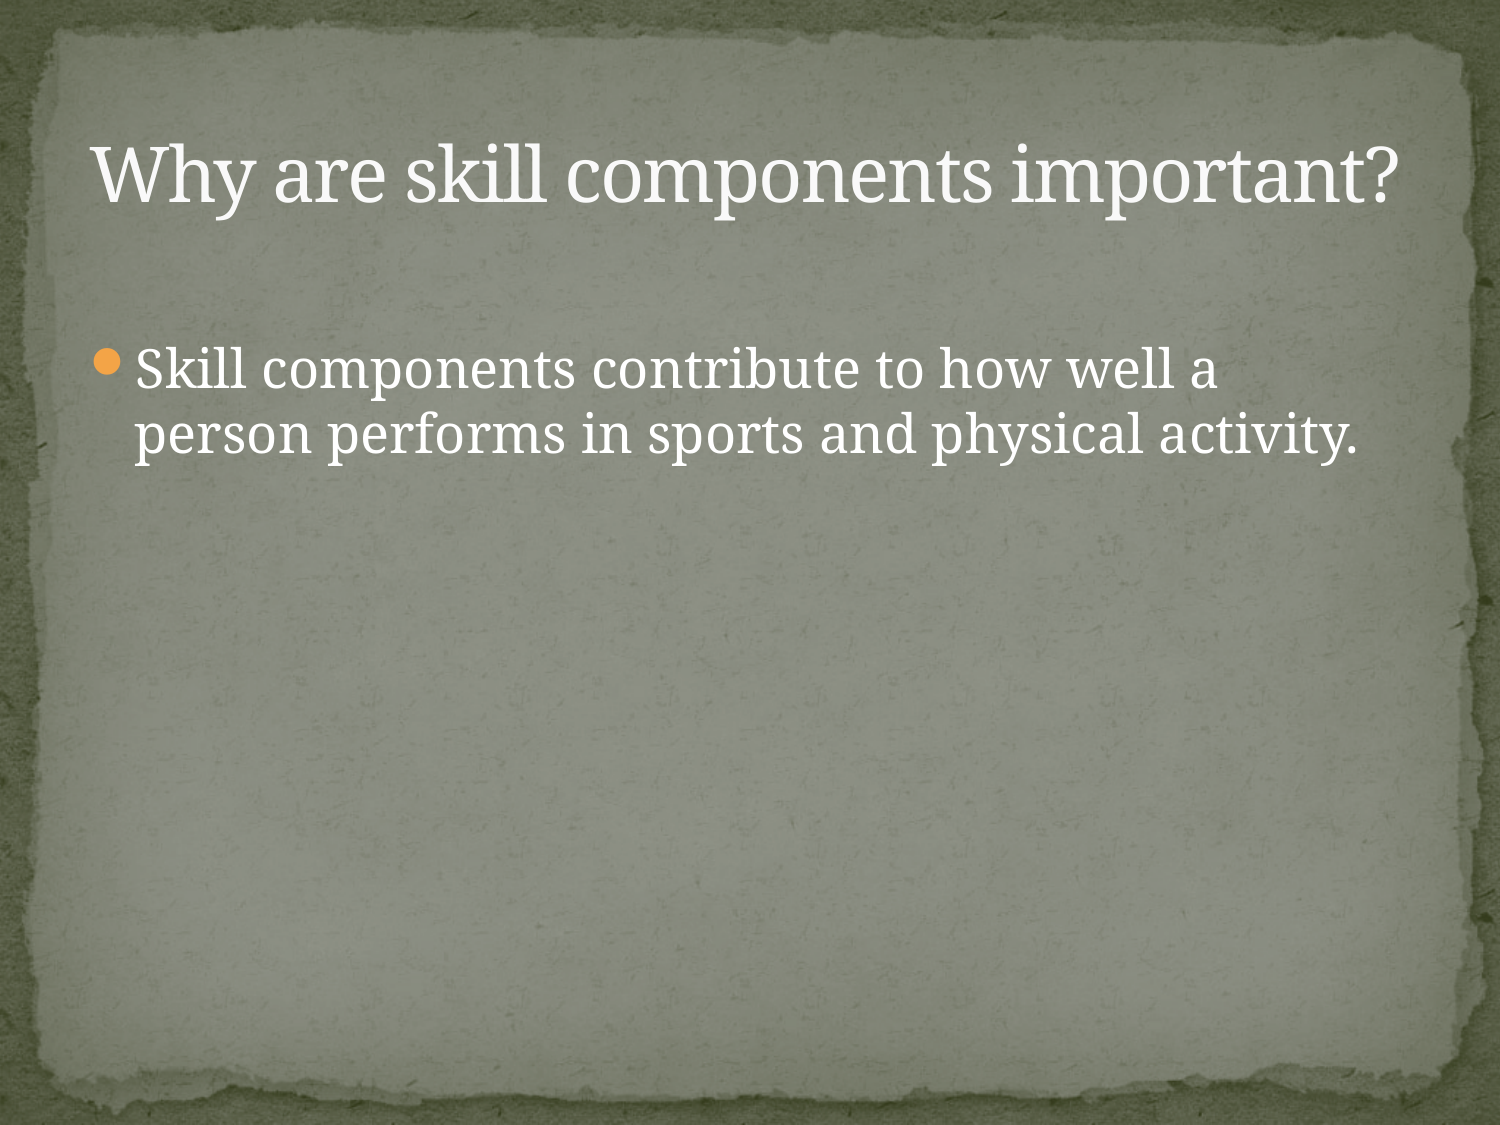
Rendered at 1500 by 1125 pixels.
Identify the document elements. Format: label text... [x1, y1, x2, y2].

title Why are skill components important? [74, 24, 1425, 225]
list Skill components contribute to how well a person performs in sports and physical activity. [75, 249, 1425, 1000]
